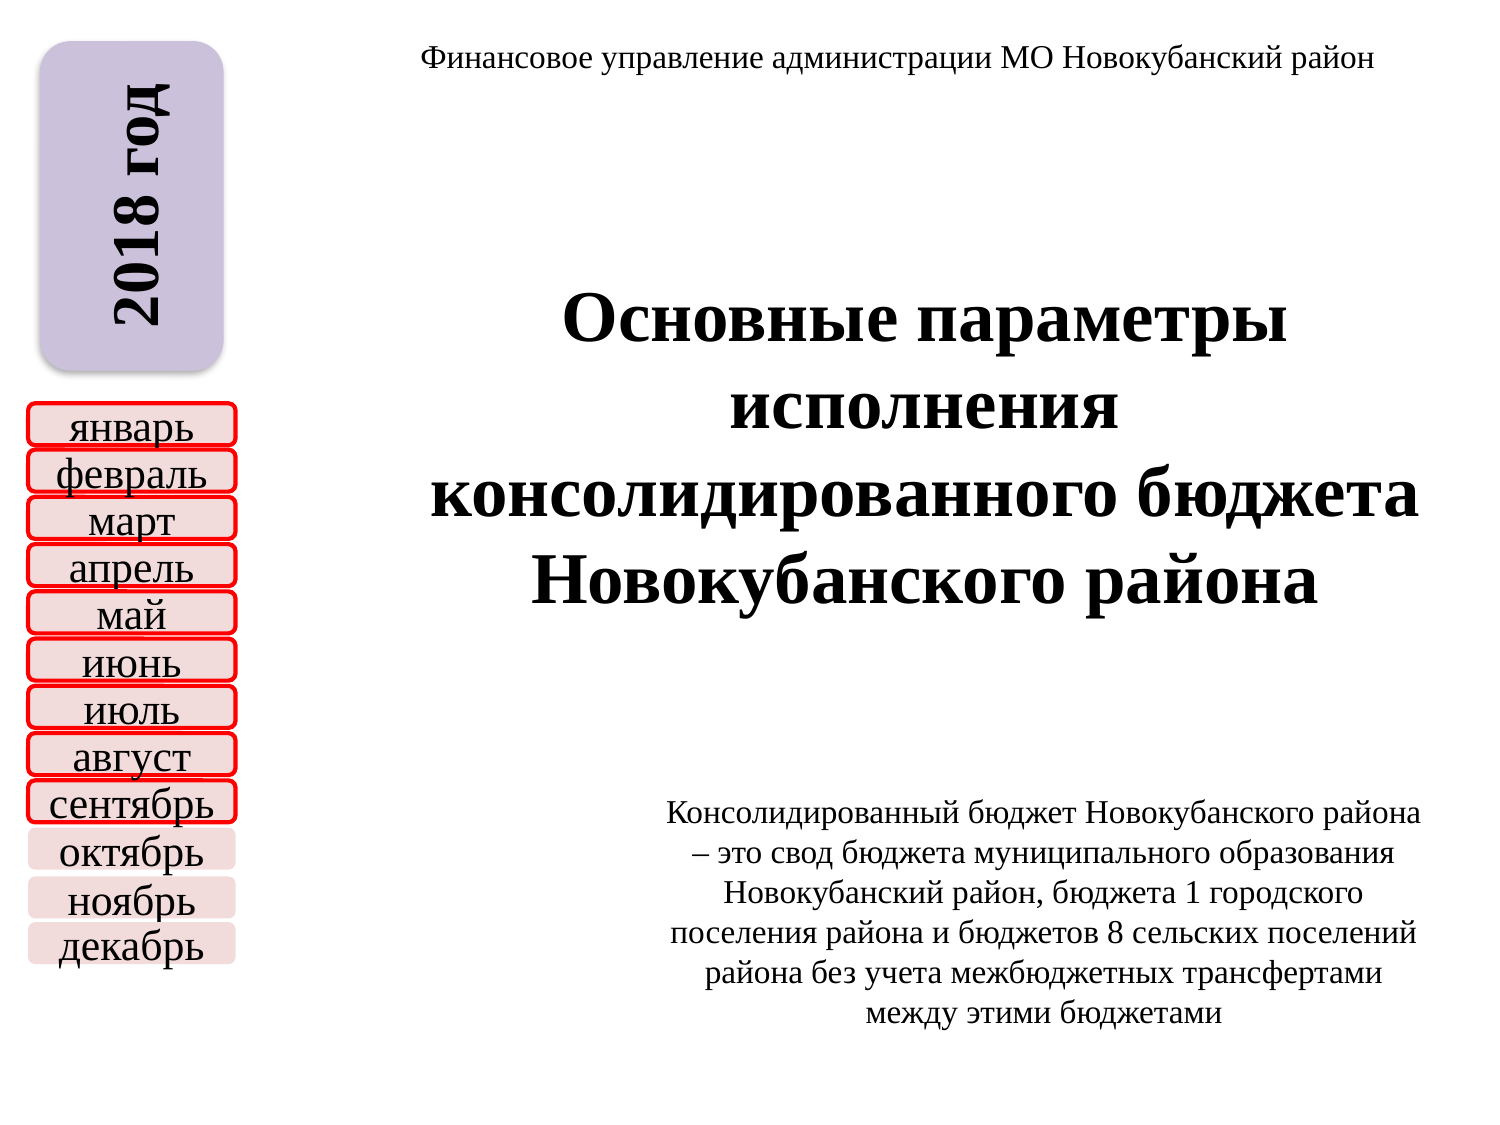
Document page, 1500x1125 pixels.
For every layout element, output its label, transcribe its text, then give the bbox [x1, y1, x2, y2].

text_box ноябрь [25, 874, 238, 920]
text_box Основные параметры исполнения консолидированного бюджета Новокубанского района [404, 260, 1447, 626]
text_box март [25, 494, 238, 541]
title Финансовое управление администрации МО Новокубанский район [383, 54, 1422, 96]
text_box август [25, 730, 238, 778]
text_box 2018 год [37, 38, 226, 373]
text_box февраль [25, 447, 238, 494]
text_box октябрь [25, 825, 238, 872]
text_box апрель [25, 541, 238, 589]
text_box Консолидированный бюджет Новокубанского района – это свод бюджета муниципального образования Новокубанский район, бюджета 1 городского поселения района и бюджетов 8 сельских поселений района без учета межбюджетных трансфертами между этими бюджетами [642, 783, 1447, 1038]
text_box май [25, 589, 238, 636]
text_box декабрь [25, 919, 238, 967]
text_box январь [25, 401, 238, 447]
text_box сентябрь [25, 778, 238, 825]
text_box июль [25, 683, 238, 730]
text_box июнь [25, 636, 238, 683]
